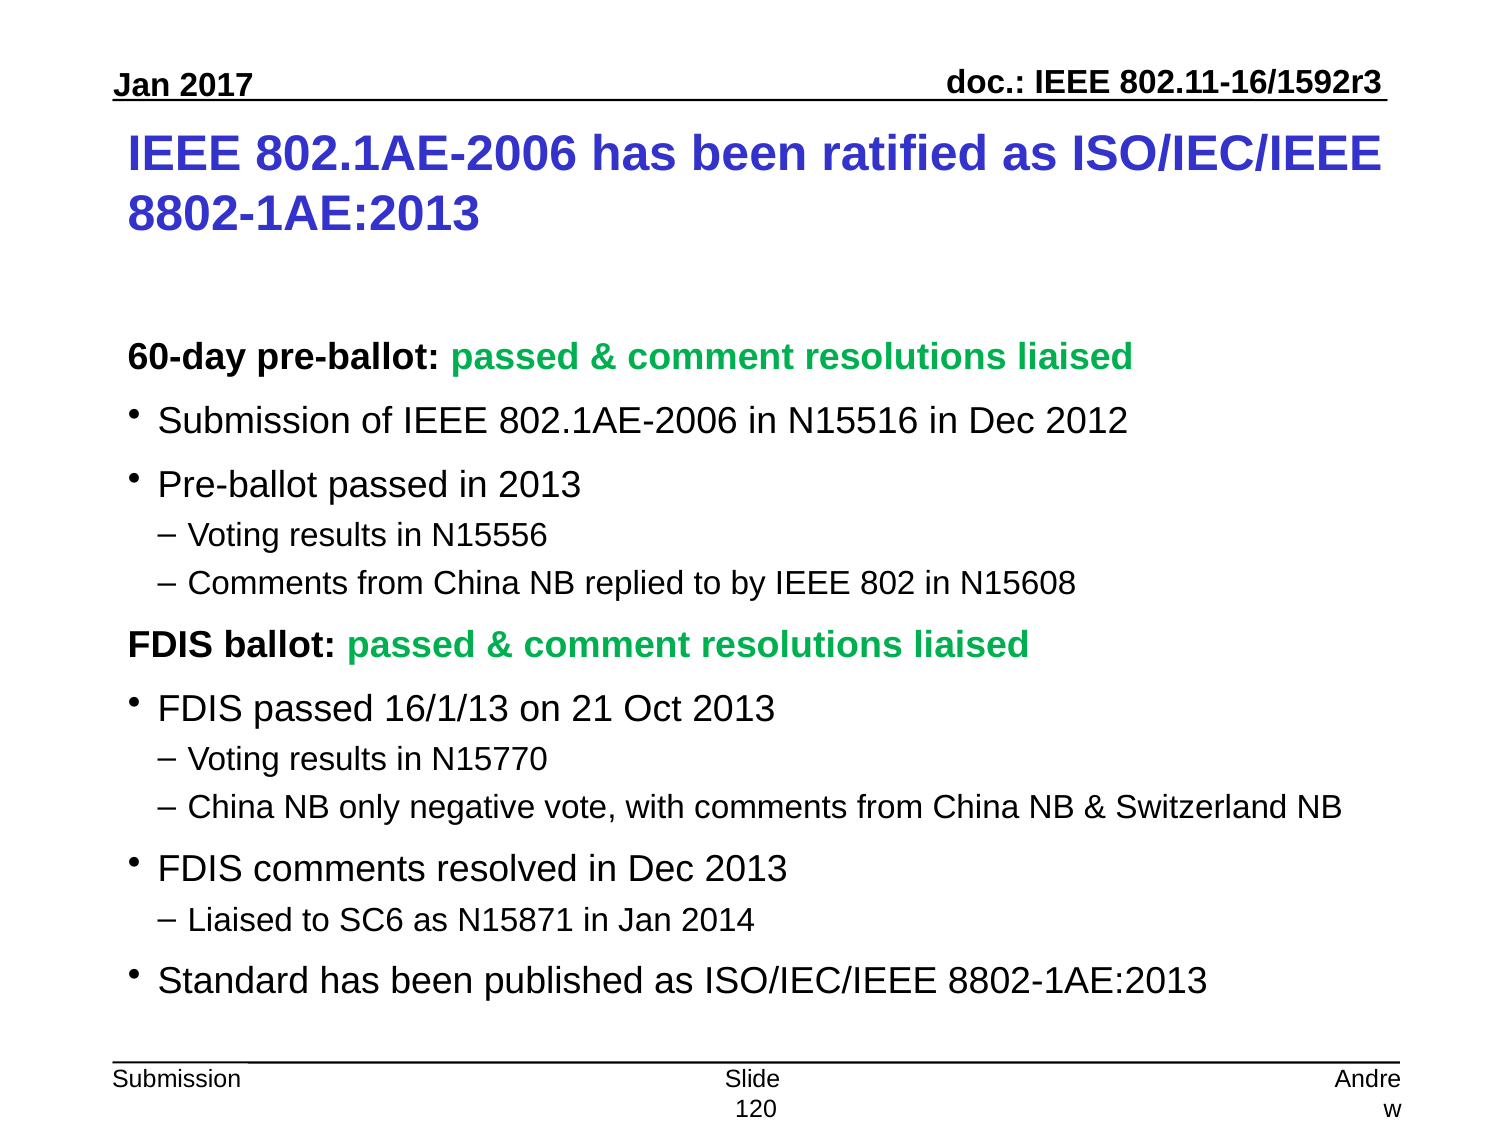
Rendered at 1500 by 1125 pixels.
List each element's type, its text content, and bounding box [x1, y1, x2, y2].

title IEEE 802.1AE-2006 has been ratified as ISO/IEC/IEEE 8802-1AE:2013 [112, 112, 1475, 288]
slide_number Slide 120 [709, 1061, 803, 1093]
list 60-day pre-ballot: passed & comment resolutions liaised Submission of IEEE 802.1AE-2006 in N15516 in Dec 2012 Pre-ballot passed in 2013 Voting results in N15556 Comments from China NB replied to by IEEE 802 in N15608 FDIS ballot: passed & comment resolutions liaised FDIS passed 16/1/13 on 21 Oct 2013 Voting results in N15770 China NB only negative vote, with comments from China NB & Switzerland NB FDIS comments resolved in Dec 2013 Liaised to SC6 as N15871 in Jan 2014 Standard has been published as ISO/IEC/IEEE 8802-1AE:2013 [112, 324, 1388, 1000]
footer Andrew Myles, Cisco [1320, 1061, 1402, 1093]
